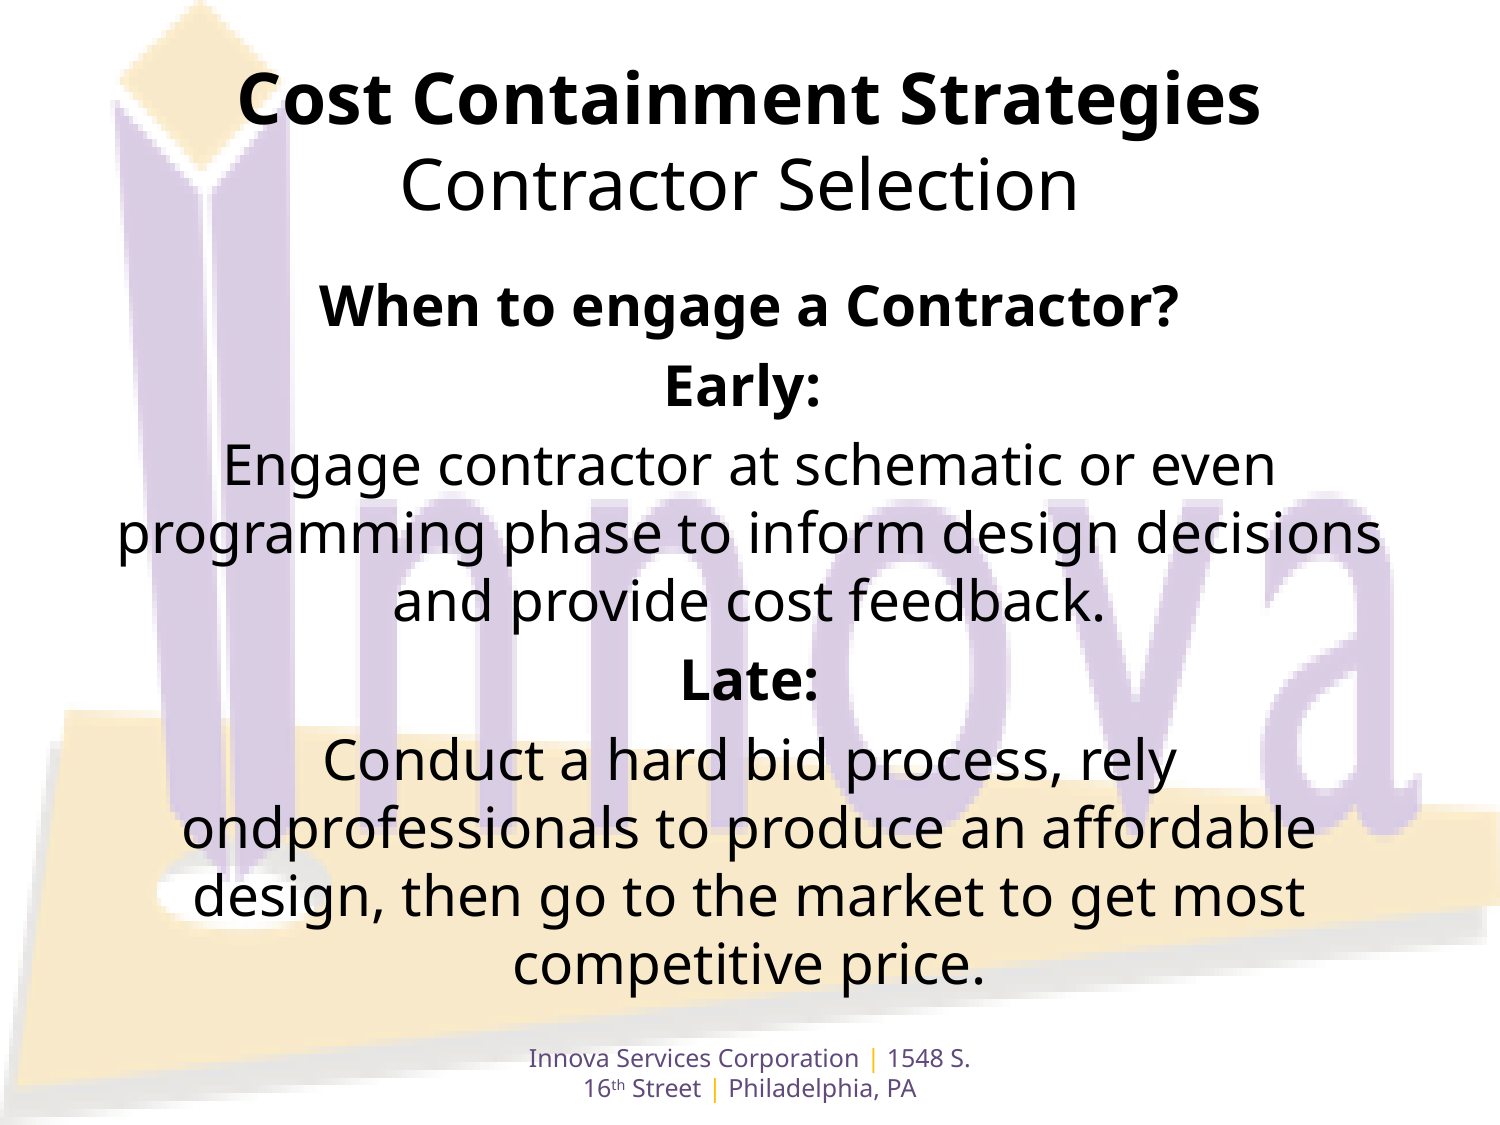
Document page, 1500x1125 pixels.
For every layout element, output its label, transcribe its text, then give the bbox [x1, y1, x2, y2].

list When to engage a Contractor? Early: Engage contractor at schematic or even programming phase to inform design decisions and provide cost feedback. Late: Conduct a hard bid process, rely ondprofessionals to produce an affordable design, then go to the market to get most competitive price. [75, 262, 1425, 1005]
footer Innova Services Corporation | 1548 S. 16th Street | Philadelphia, PA [512, 1042, 988, 1103]
title Cost Containment Strategies Contractor Selection [75, 45, 1425, 233]
